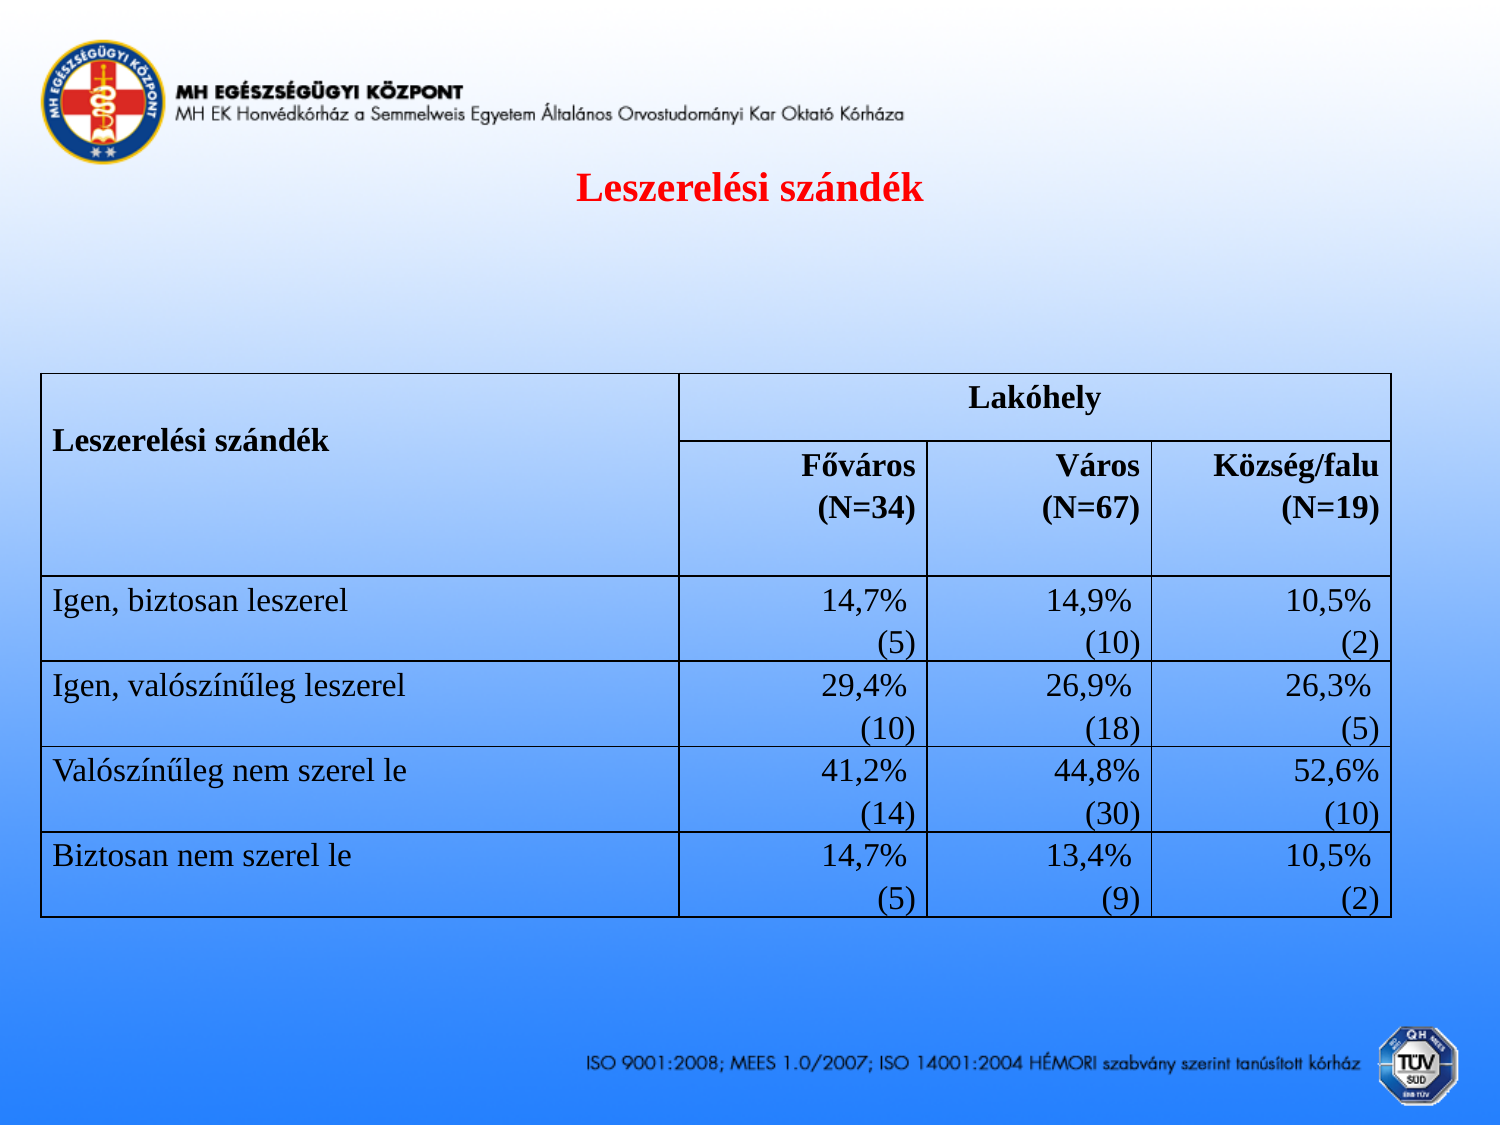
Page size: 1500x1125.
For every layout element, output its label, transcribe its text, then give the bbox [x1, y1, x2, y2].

table_header Leszerelési szándék [42, 374, 678, 575]
table_cell 26,9% (18) [928, 662, 1151, 746]
table_cell 14,9% (10) [928, 577, 1151, 660]
table_cell 44,8% (30) [928, 747, 1151, 831]
table_cell 10,5% (2) [1152, 577, 1390, 660]
table_cell Biztosan nem szerel le [42, 833, 678, 916]
table_cell 26,3% (5) [1152, 662, 1390, 746]
table_cell Igen, valószínűleg leszerel [42, 662, 678, 746]
title Leszerelési szándék [74, 136, 1426, 232]
table_cell 14,7% (5) [680, 577, 926, 660]
table_cell Főváros (N=34) [680, 442, 926, 575]
table_cell Igen, biztosan leszerel [42, 577, 678, 660]
picture [0, 0, 1500, 1125]
table_cell Valószínűleg nem szerel le [42, 747, 678, 831]
table_header Lakóhely [680, 374, 1390, 440]
table_cell Község/falu (N=19) [1152, 442, 1390, 575]
table_cell 52,6% (10) [1152, 747, 1390, 831]
table_cell Város (N=67) [928, 442, 1151, 575]
table_cell 14,7% (5) [680, 833, 926, 916]
table_cell 41,2% (14) [680, 760, 926, 831]
table_cell 10,5% (2) [1152, 833, 1390, 916]
table_cell 29,4% (10) [680, 662, 926, 746]
table_cell 13,4% (9) [928, 833, 1151, 916]
